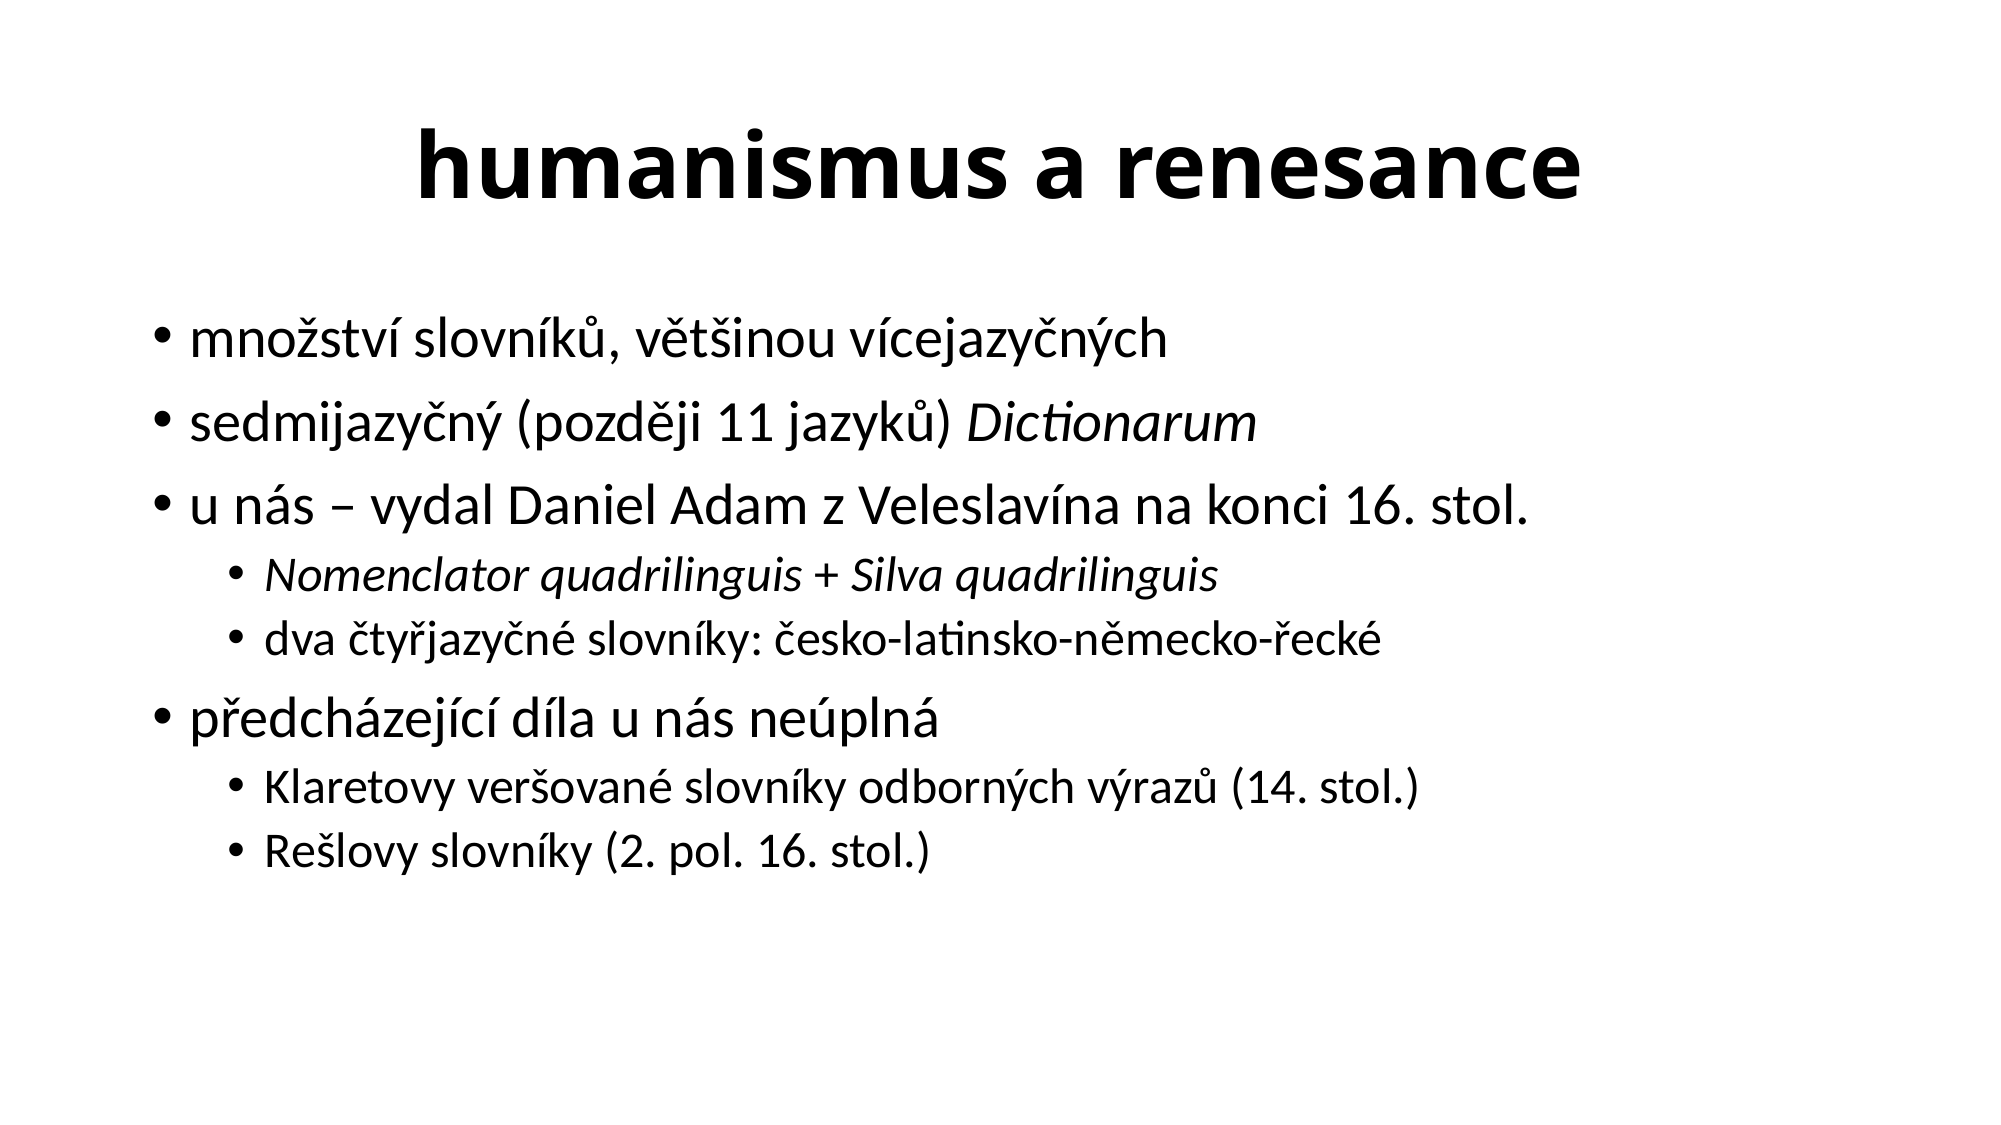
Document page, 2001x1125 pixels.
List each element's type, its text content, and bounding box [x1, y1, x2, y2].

title humanismus a renesance [137, 59, 1863, 278]
list množství slovníků, většinou vícejazyčných sedmijazyčný (později 11 jazyků) Dictionarum u nás – vydal Daniel Adam z Veleslavína na konci 16. stol. Nomenclator quadrilinguis + Silva quadrilinguis dva čtyřjazyčné slovníky: česko-latinsko-německo-řecké předcházející díla u nás neúplná Klaretovy veršované slovníky odborných výrazů (14. stol.) Rešlovy slovníky (2. pol. 16. stol.) [137, 299, 1863, 1014]
